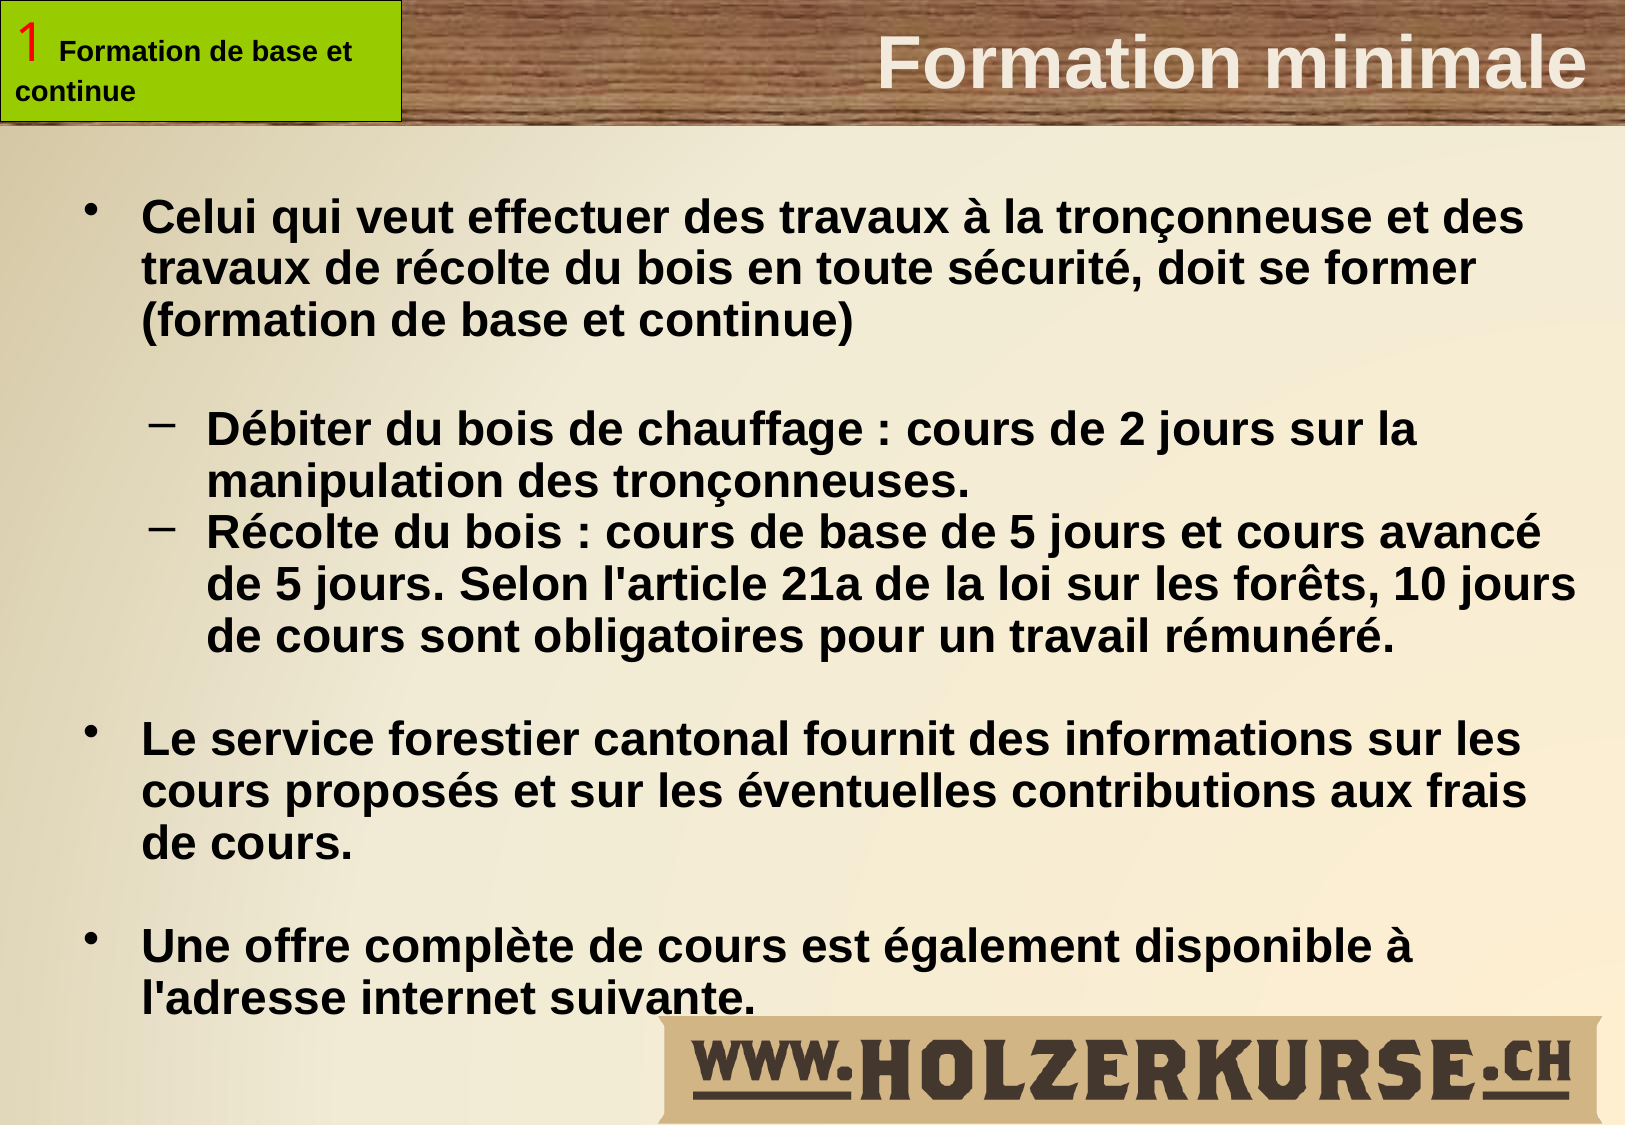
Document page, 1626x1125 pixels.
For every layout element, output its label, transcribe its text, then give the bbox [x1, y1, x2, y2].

list Celui qui veut effectuer des travaux à la tronçonneuse et des travaux de récolte du bois en toute sécurité, doit se former (formation de base et continue) Débiter du bois de chauffage : cours de 2 jours sur la manipulation des tronçonneuses. Récolte du bois : cours de base de 5 jours et cours avancé de 5 jours. Selon l'article 21a de la loi sur les forêts, 10 jours de cours sont obligatoires pour un travail rémunéré. Le service forestier cantonal fournit des informations sur les cours proposés et sur les éventuelles contributions aux frais de cours. Une offre complète de cours est également disponible à l'adresse internet suivante. [68, 184, 1604, 987]
title Formation minimale [402, 14, 1604, 114]
picture [0, 0, 1626, 1125]
text_box 1 Formation de base et continue [0, 0, 402, 122]
